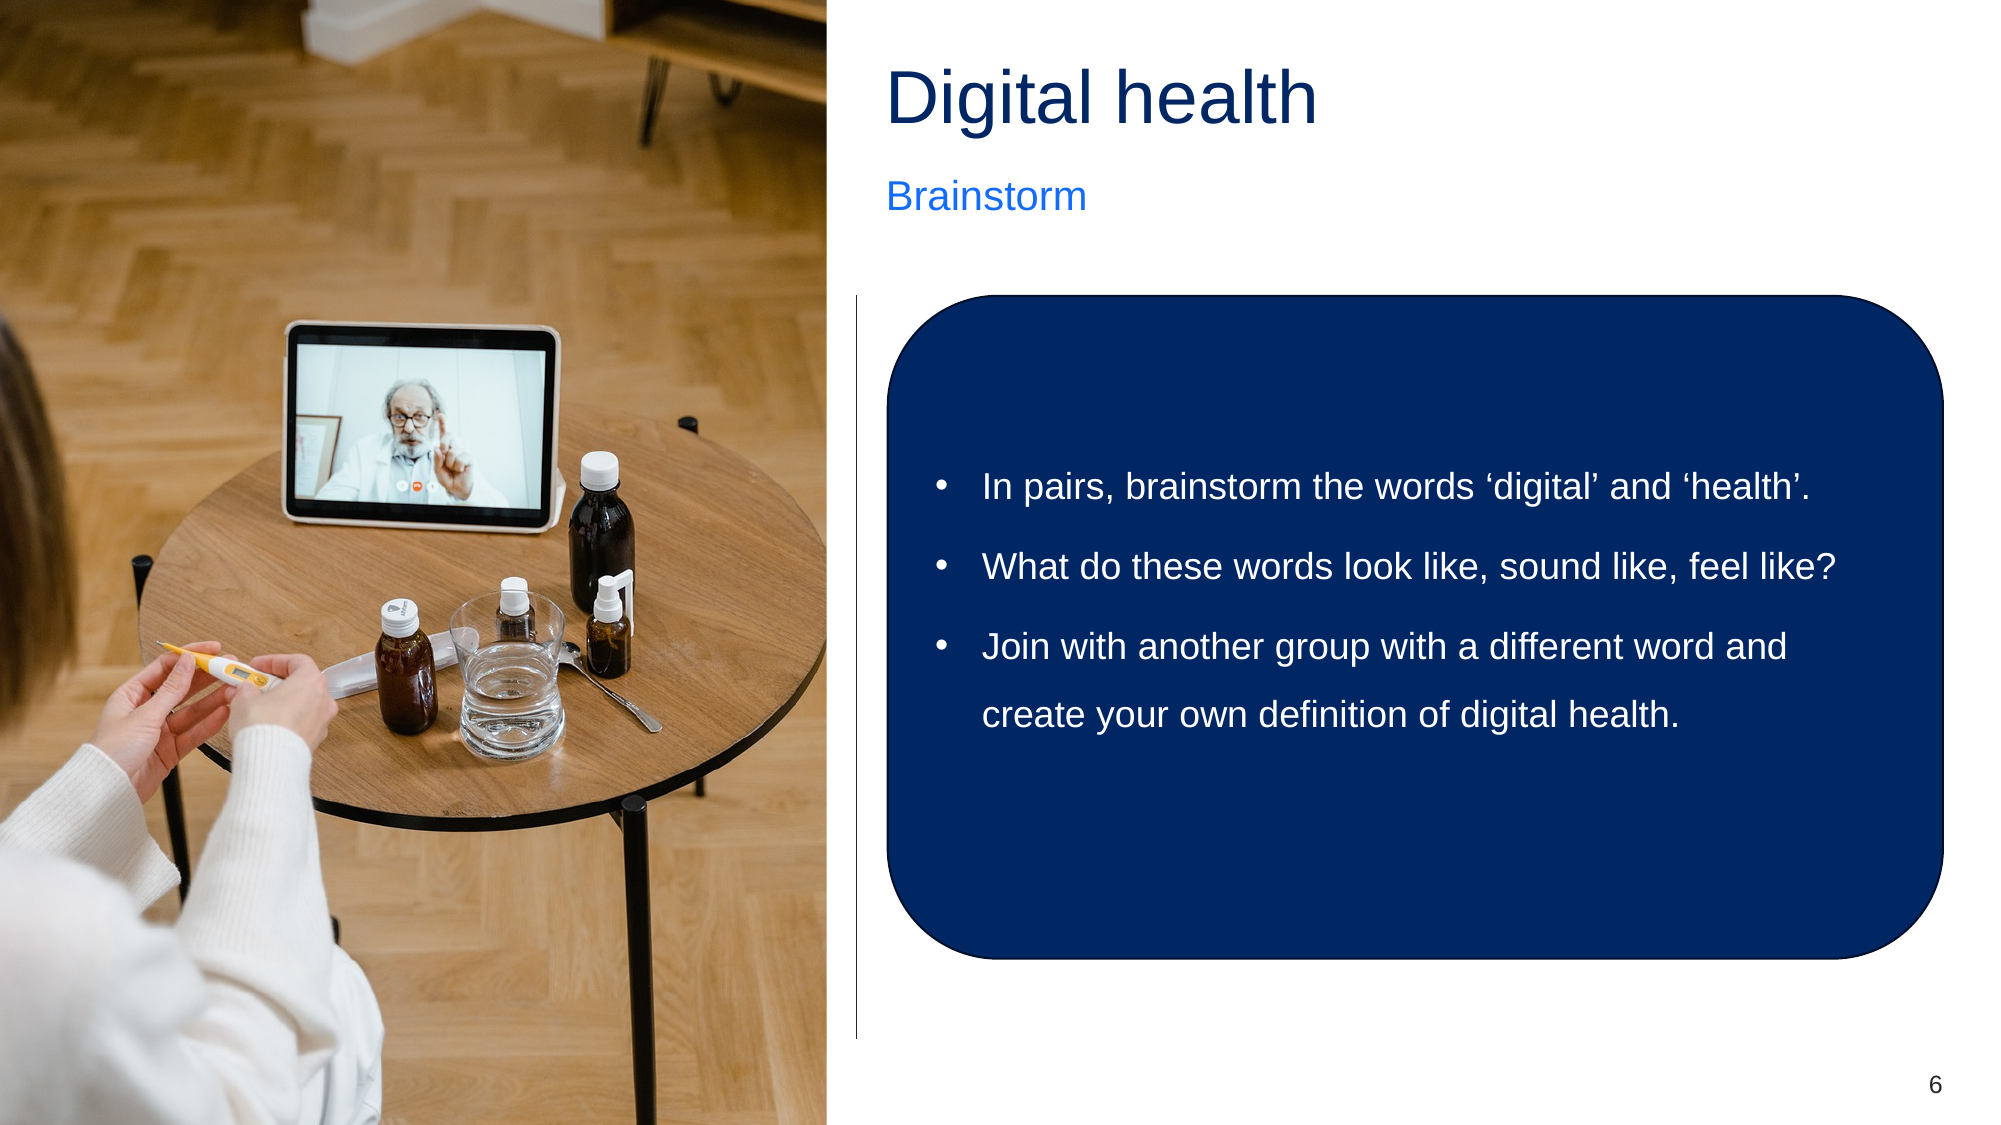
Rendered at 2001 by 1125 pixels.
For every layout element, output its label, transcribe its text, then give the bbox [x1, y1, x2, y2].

picture [0, 0, 827, 1125]
list Brainstorm [885, 161, 1943, 219]
text_box In pairs, brainstorm the words ‘digital’ and ‘health’. What do these words look like, sound like, feel like? Join with another group with a different word and create your own definition of digital health. [886, 294, 1944, 960]
slide_number 6 [1824, 1068, 1943, 1099]
title Digital health [885, 59, 1943, 150]
